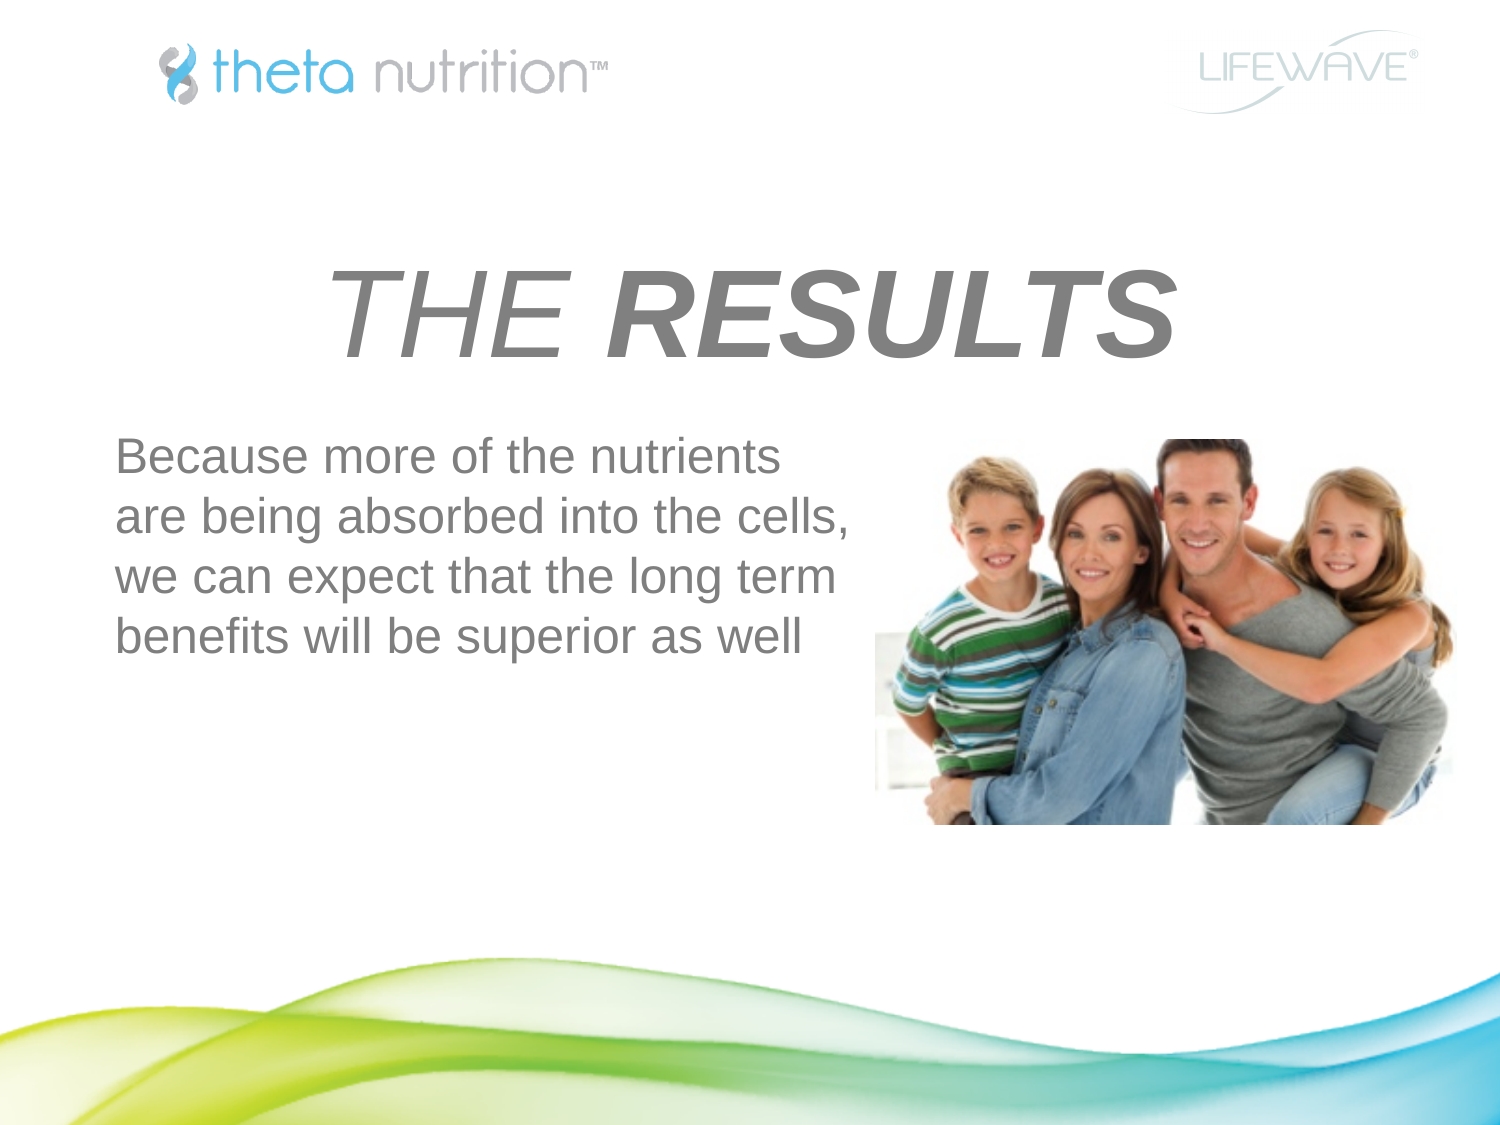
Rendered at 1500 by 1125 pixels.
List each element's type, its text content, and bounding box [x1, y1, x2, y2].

picture [1164, 30, 1425, 114]
picture [0, 439, 1500, 1125]
picture [159, 30, 608, 108]
text_box THE RESULTS [24, 224, 1475, 390]
text_box Because more of the nutrients are being absorbed into the cells, we can expect that the long term benefits will be superior as well [99, 416, 1404, 672]
